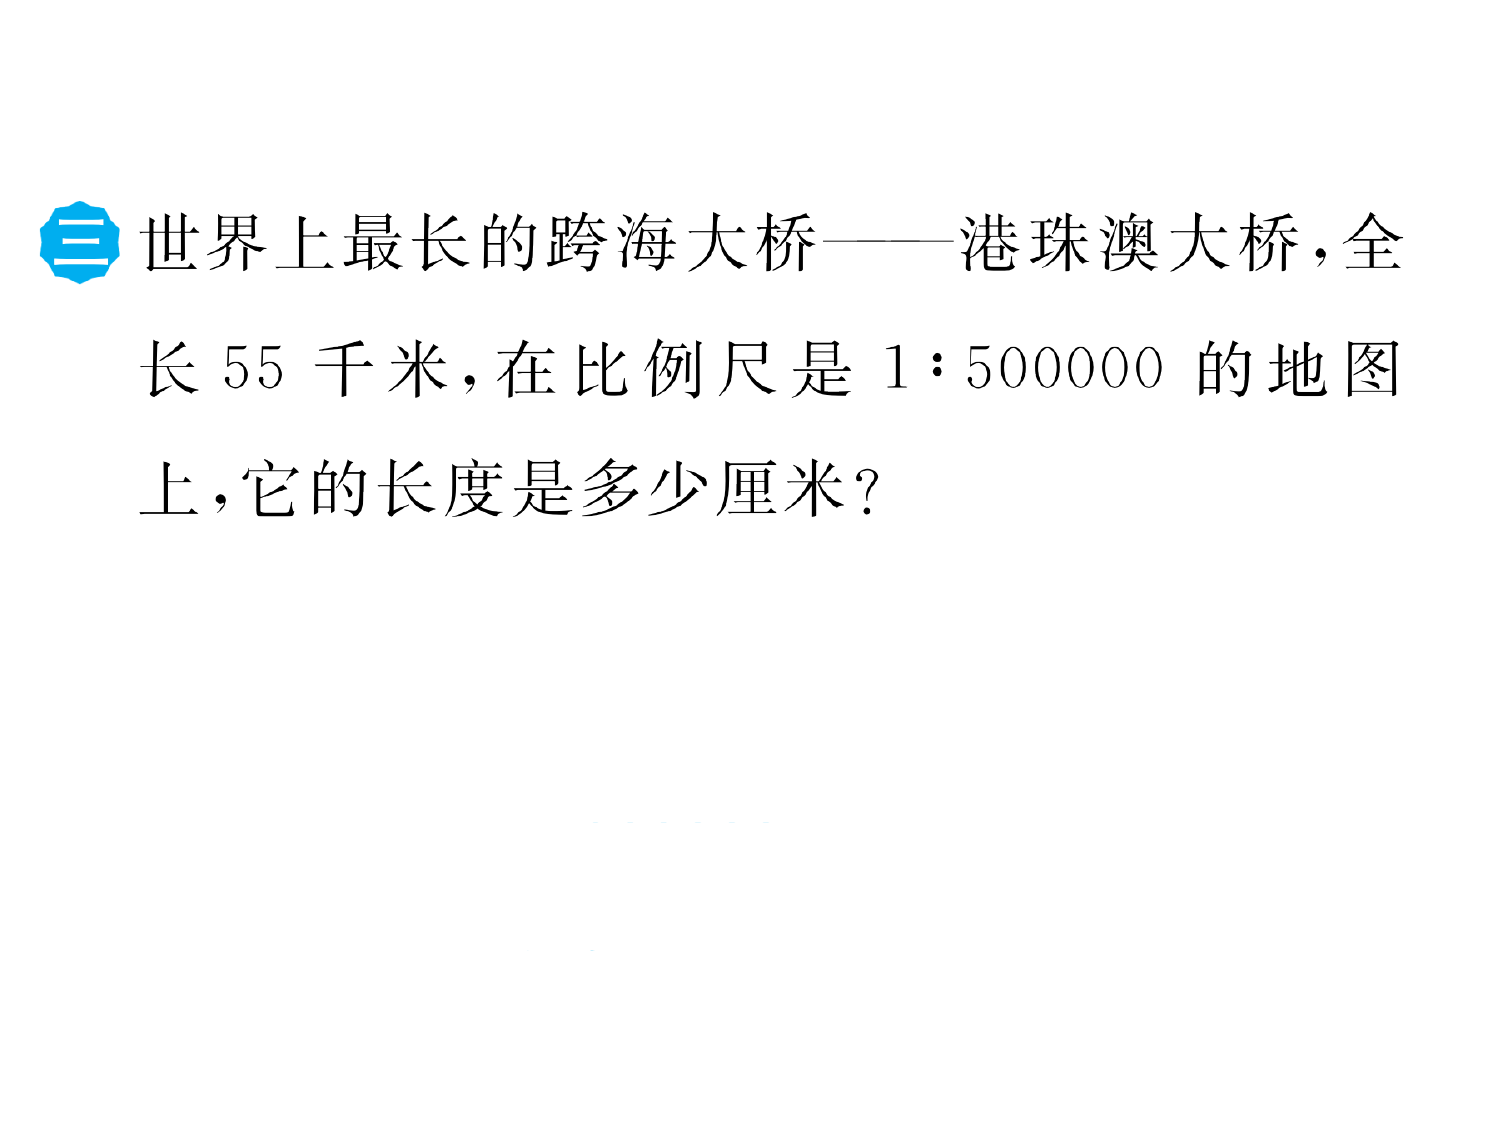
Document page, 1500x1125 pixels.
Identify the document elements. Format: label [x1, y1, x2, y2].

picture [35, 177, 1453, 972]
